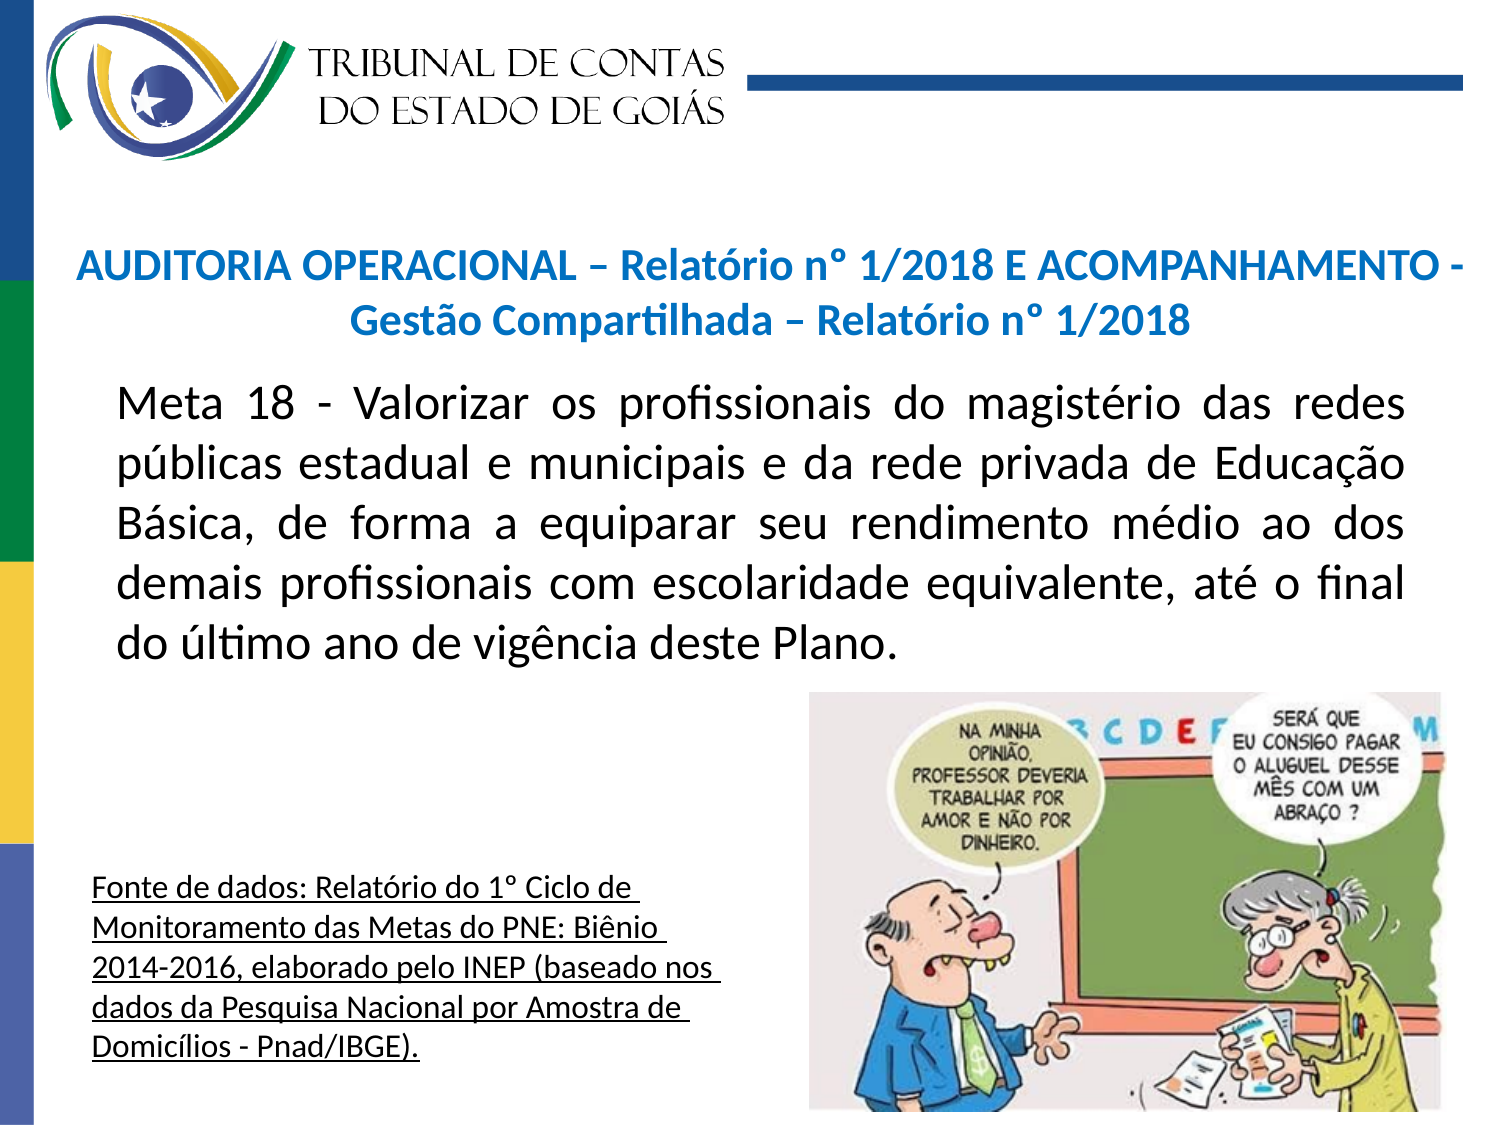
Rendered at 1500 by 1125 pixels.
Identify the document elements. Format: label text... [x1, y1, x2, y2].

picture [0, 0, 1500, 1125]
text_box Fonte de dados: Relatório do 1º Ciclo de Monitoramento das Metas do PNE: Biênio 2014-2016, elaborado pelo INEP (baseado nos dados da Pesquisa Nacional por Amostra de Domicílios - Pnad/IBGE). [76, 857, 762, 1086]
text_box Meta 18 - Valorizar os profissionais do magistério das redes públicas estadual e municipais e da rede privada de Educação Básica, de forma a equiparar seu rendimento médio ao dos demais profissionais com escolaridade equivalente, até o final do último ano de vigência deste Plano. [101, 381, 1422, 787]
text_box AUDITORIA OPERACIONAL – Relatório nº 1/2018 E ACOMPANHAMENTO - Gestão Compartilhada – Relatório nº 1/2018 [29, 226, 1500, 381]
